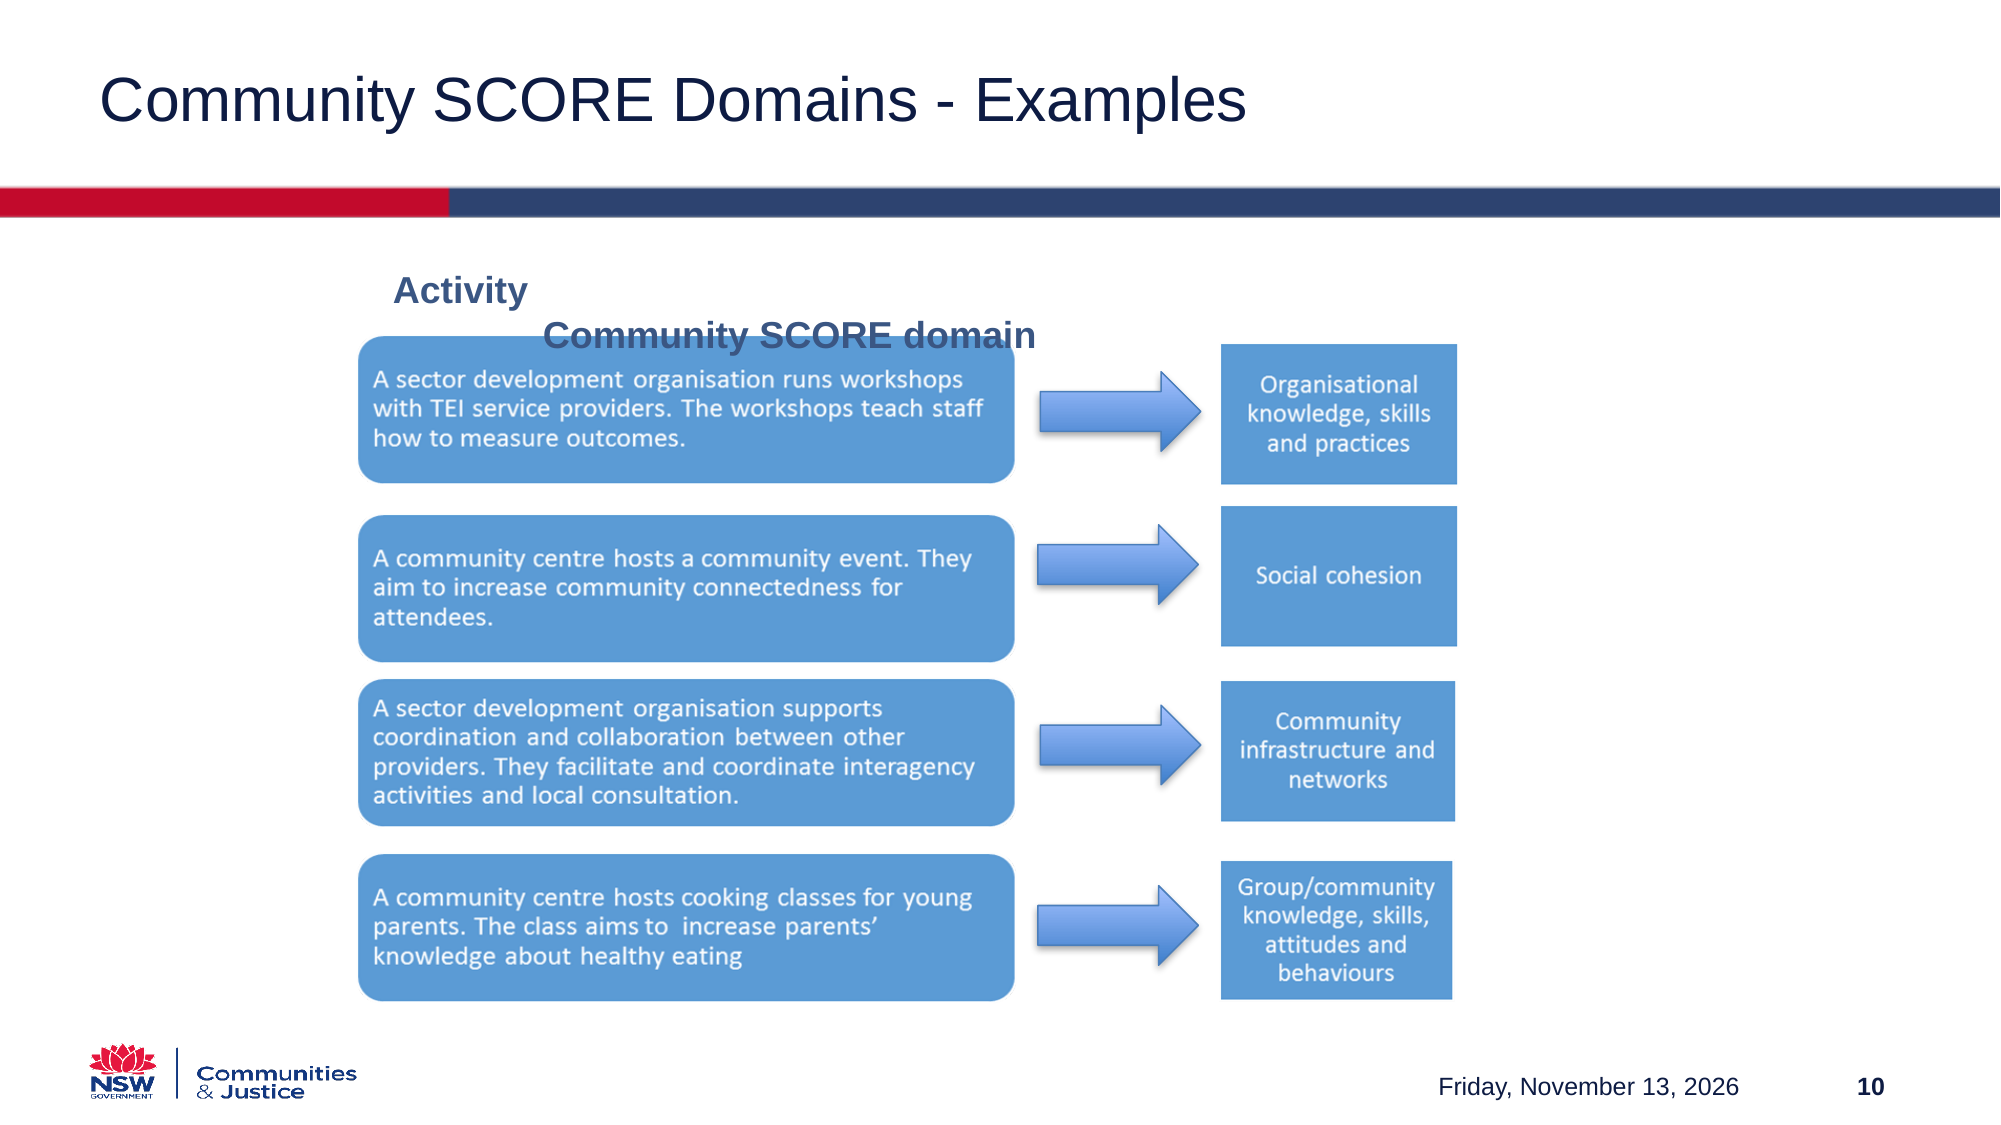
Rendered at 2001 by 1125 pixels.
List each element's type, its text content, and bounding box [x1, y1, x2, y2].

slide_number 10 [1756, 1068, 1900, 1103]
text_box [1039, 704, 1202, 786]
text_box Activity Community SCORE domain [378, 258, 1660, 363]
list [99, 232, 1948, 1039]
text_box [1037, 884, 1199, 966]
title Community SCORE Domains - Examples [99, 59, 1900, 159]
text_box [1039, 370, 1202, 452]
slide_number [1288, 1068, 1756, 1103]
text_box [1037, 524, 1199, 605]
picture [0, 0, 2000, 1125]
